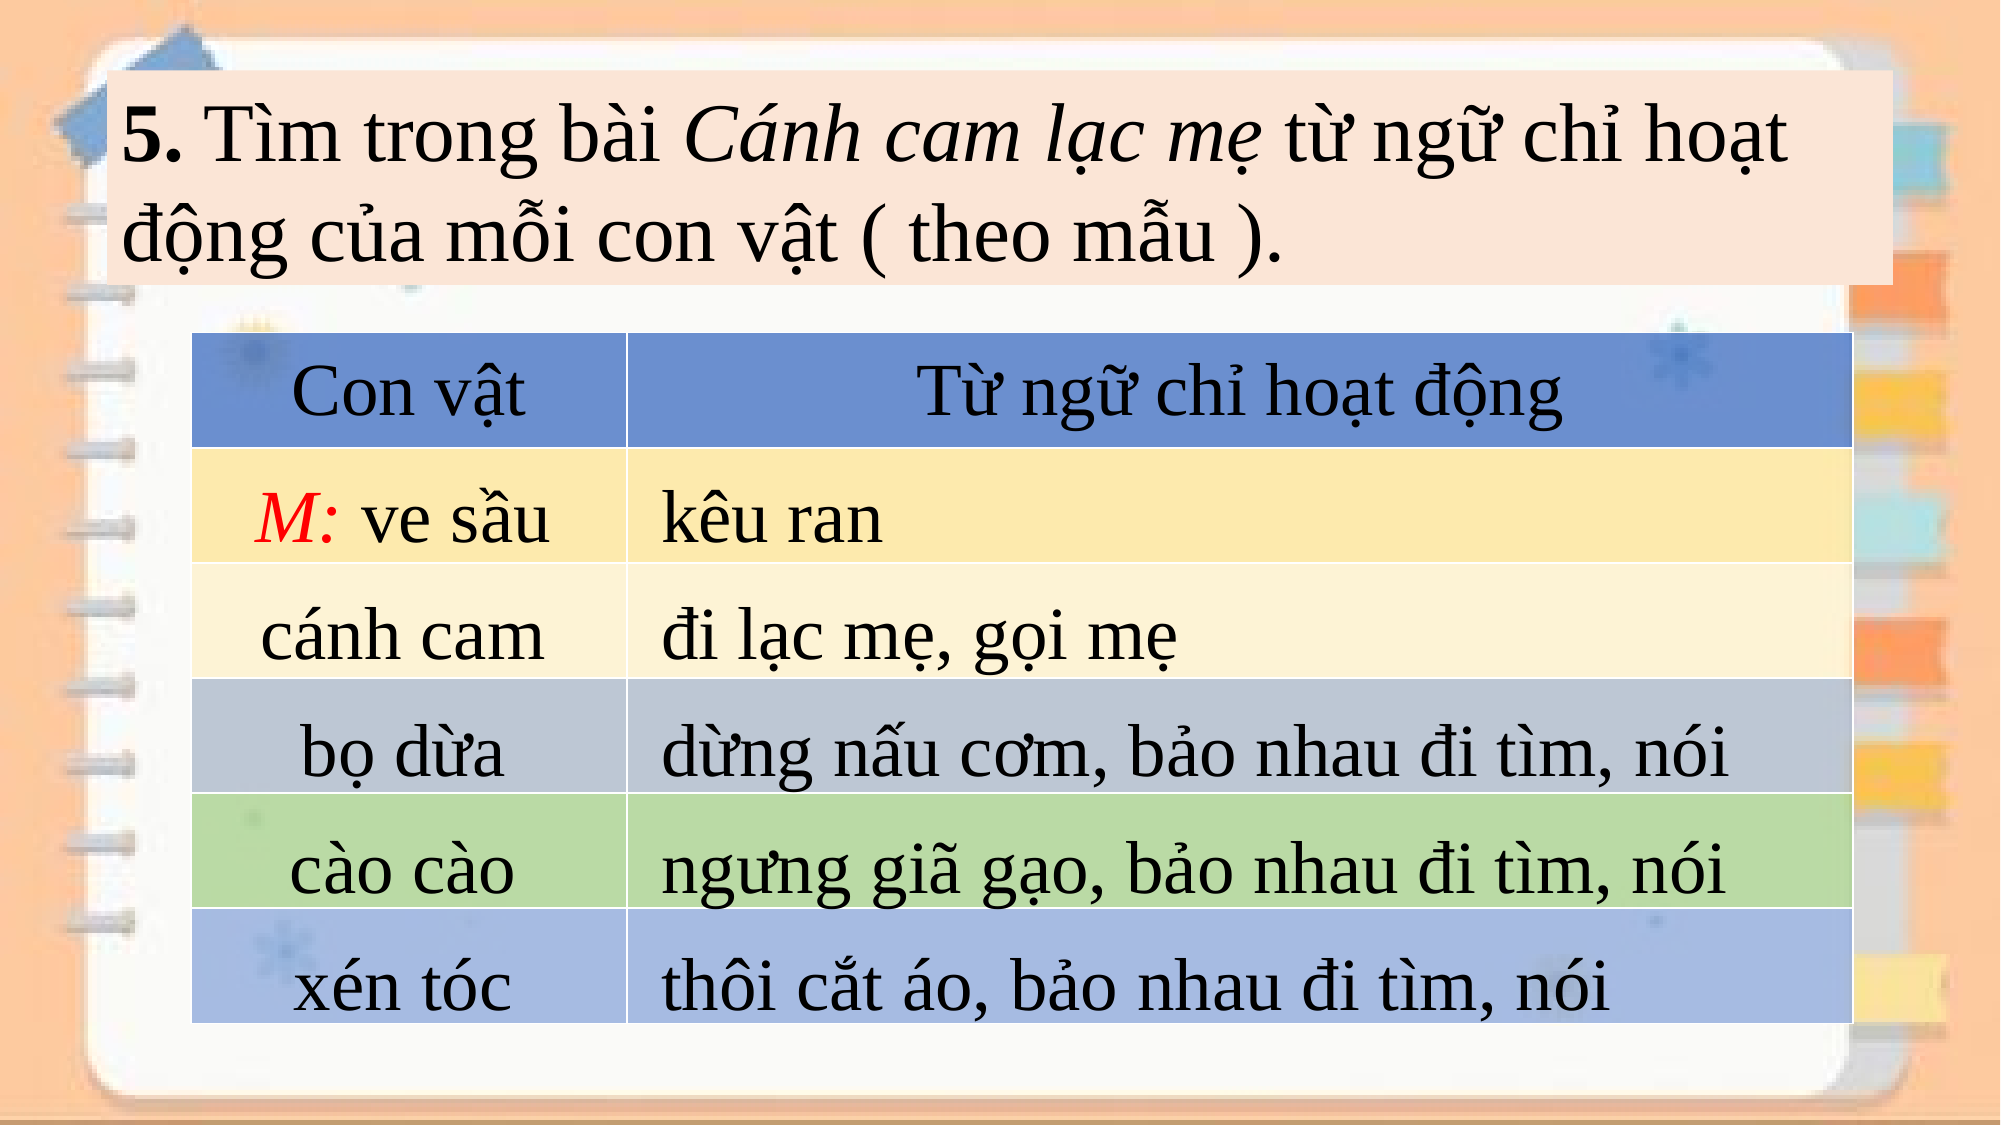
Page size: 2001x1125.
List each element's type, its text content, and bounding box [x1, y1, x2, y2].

table_cell [192, 909, 626, 1023]
picture [0, 0, 2001, 1125]
text_box M: ve sầu [190, 459, 616, 565]
text_box cào cào [190, 810, 616, 916]
text_box thôi cắt áo, bảo nhau đi tìm, nói [646, 927, 1793, 1033]
text_box dừng nấu cơm, bảo nhau đi tìm, nói [646, 693, 1793, 799]
text_box ngưng giã gạo, bảo nhau đi tìm, nói [646, 810, 1793, 916]
text_box bọ dừa [190, 693, 616, 799]
table_cell [192, 794, 626, 907]
text_box cánh cam [190, 576, 616, 682]
table_header Con vật [192, 333, 626, 447]
table_cell [628, 449, 1852, 562]
text_box 5. Tìm trong bài Cánh cam lạc mẹ từ ngữ chỉ hoạt động của mỗi con vật ( theo mẫu ). [107, 70, 1893, 285]
table_header Từ ngữ chỉ hoạt động [628, 333, 1852, 447]
table_cell [628, 794, 1852, 907]
text_box xén tóc [190, 927, 616, 1033]
table_cell [192, 449, 626, 562]
table_cell [628, 679, 1852, 792]
text_box đi lạc mẹ, gọi mẹ [646, 576, 1793, 682]
table_cell [628, 564, 1852, 677]
table_cell [628, 909, 1852, 1023]
table_cell [192, 679, 626, 792]
text_box kêu ran [646, 459, 1377, 565]
table_cell [192, 564, 626, 677]
